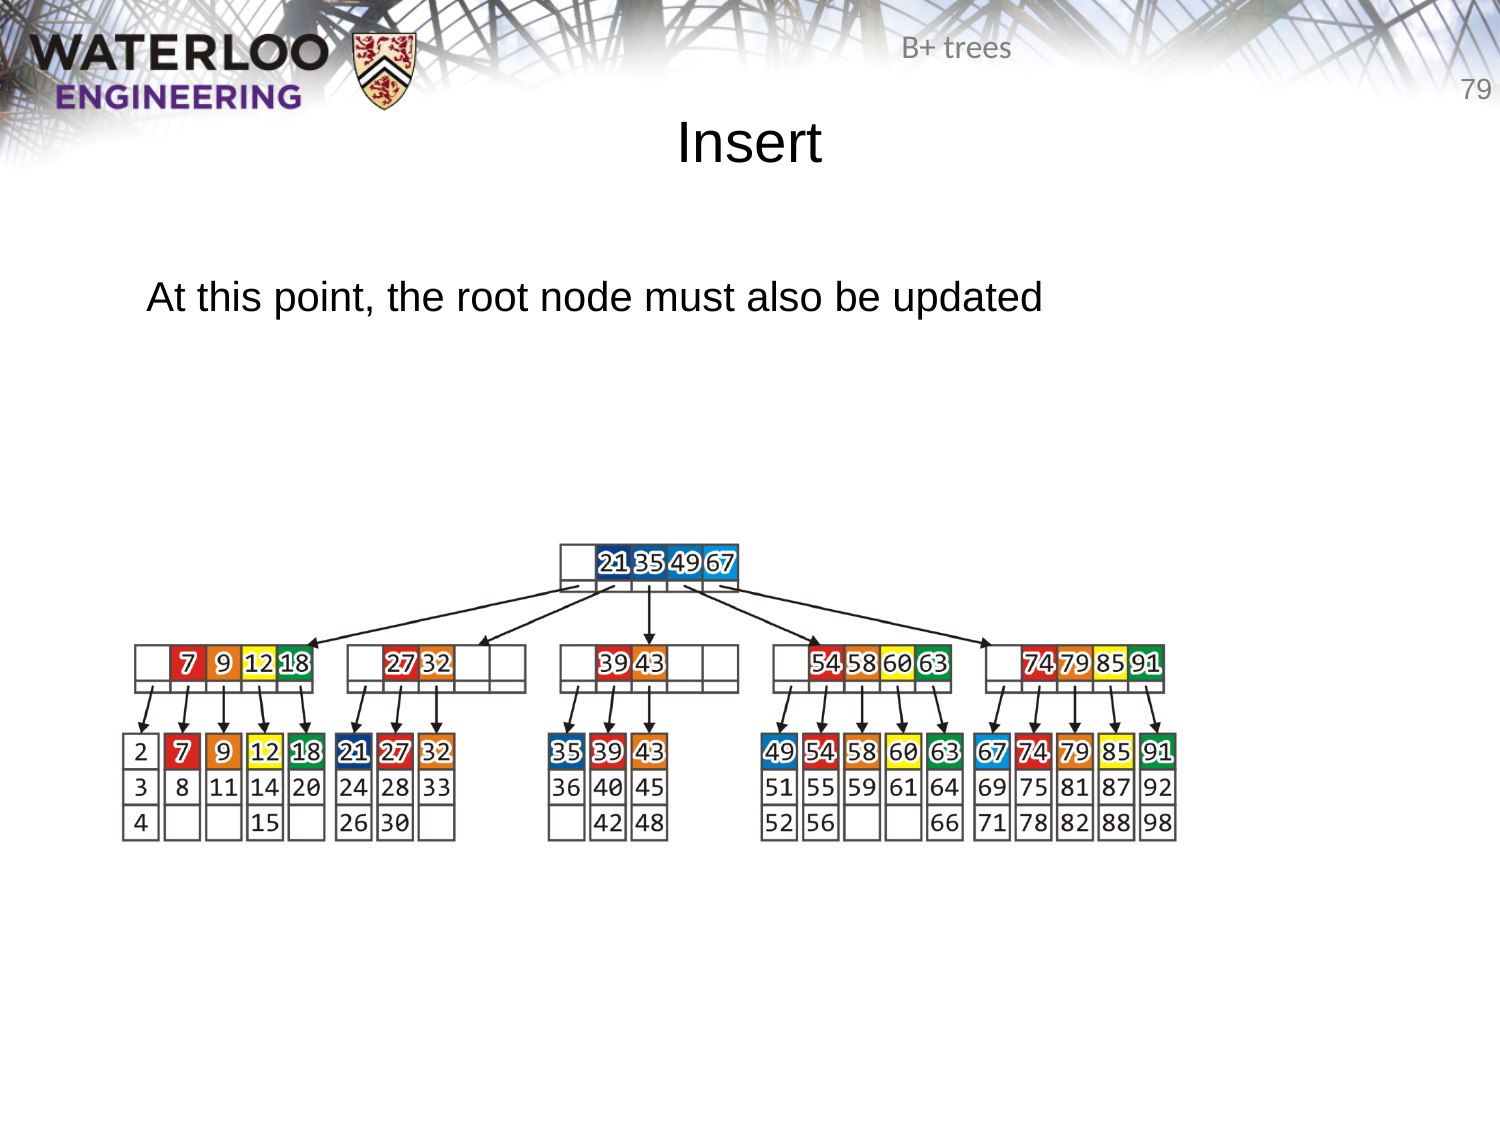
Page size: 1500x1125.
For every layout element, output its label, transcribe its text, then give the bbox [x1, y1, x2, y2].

title Insert [74, 44, 1426, 233]
picture [0, 0, 1500, 1125]
list At this point, the root node must also be updated [74, 262, 1426, 1006]
